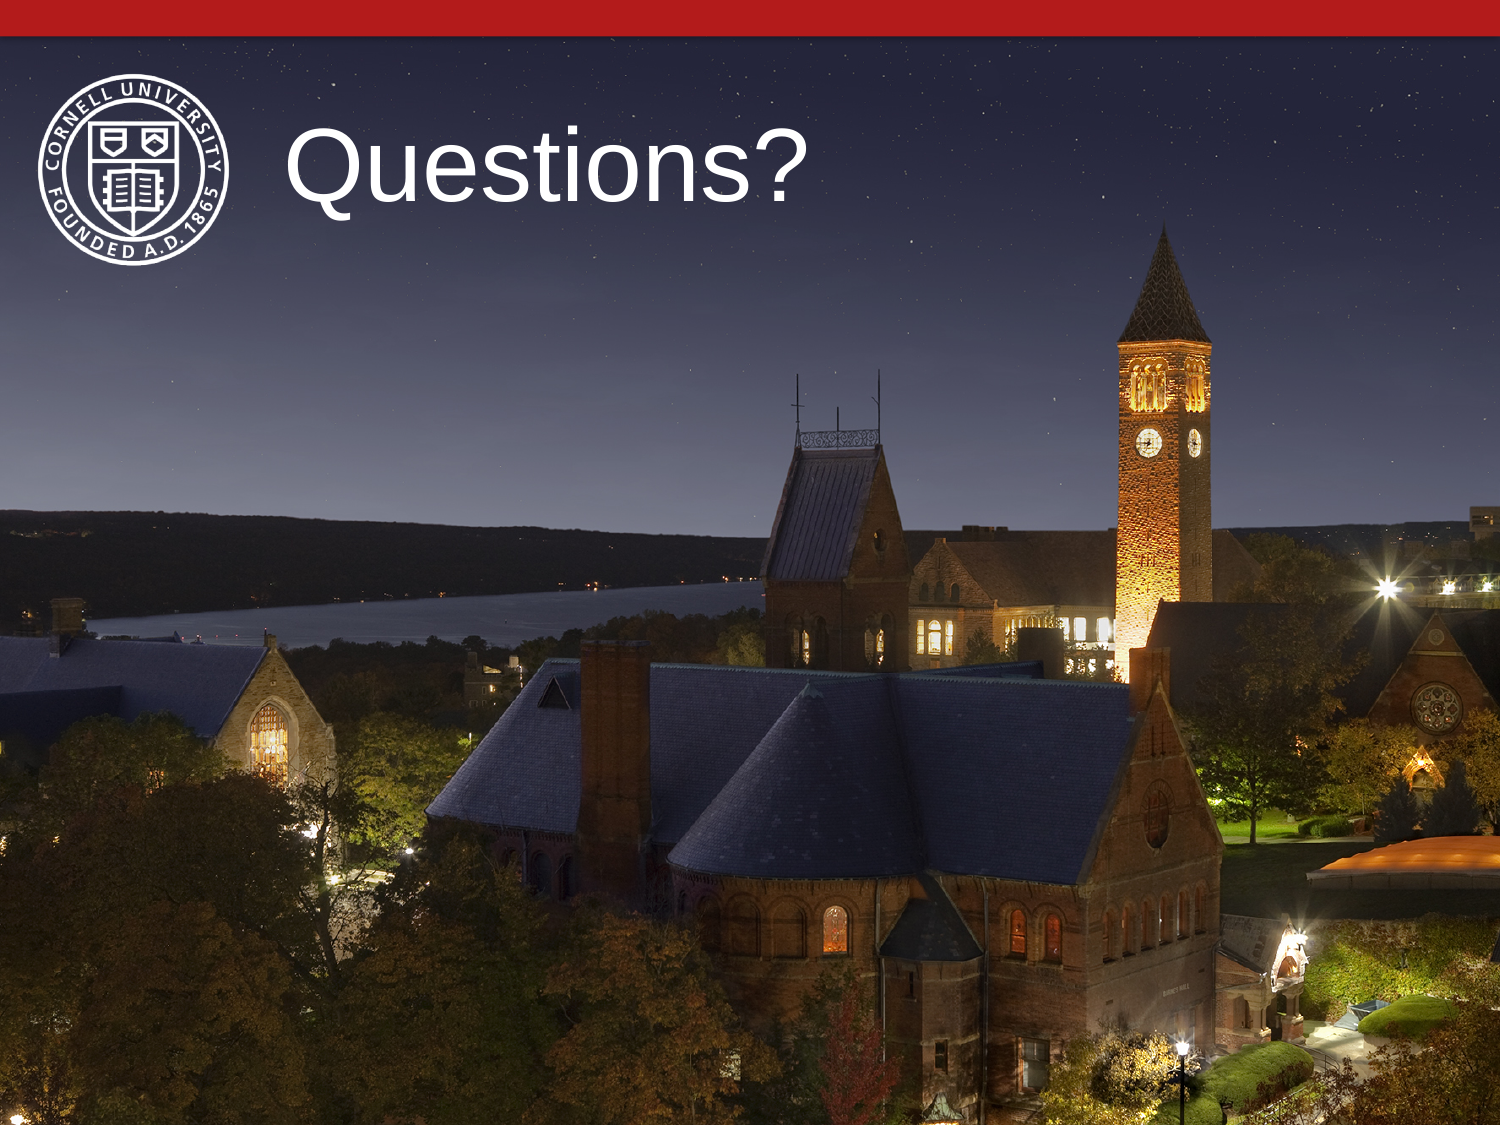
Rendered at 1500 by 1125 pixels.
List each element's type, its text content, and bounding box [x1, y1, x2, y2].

picture [0, 37, 1500, 1125]
list Questions? [0, 90, 1160, 242]
